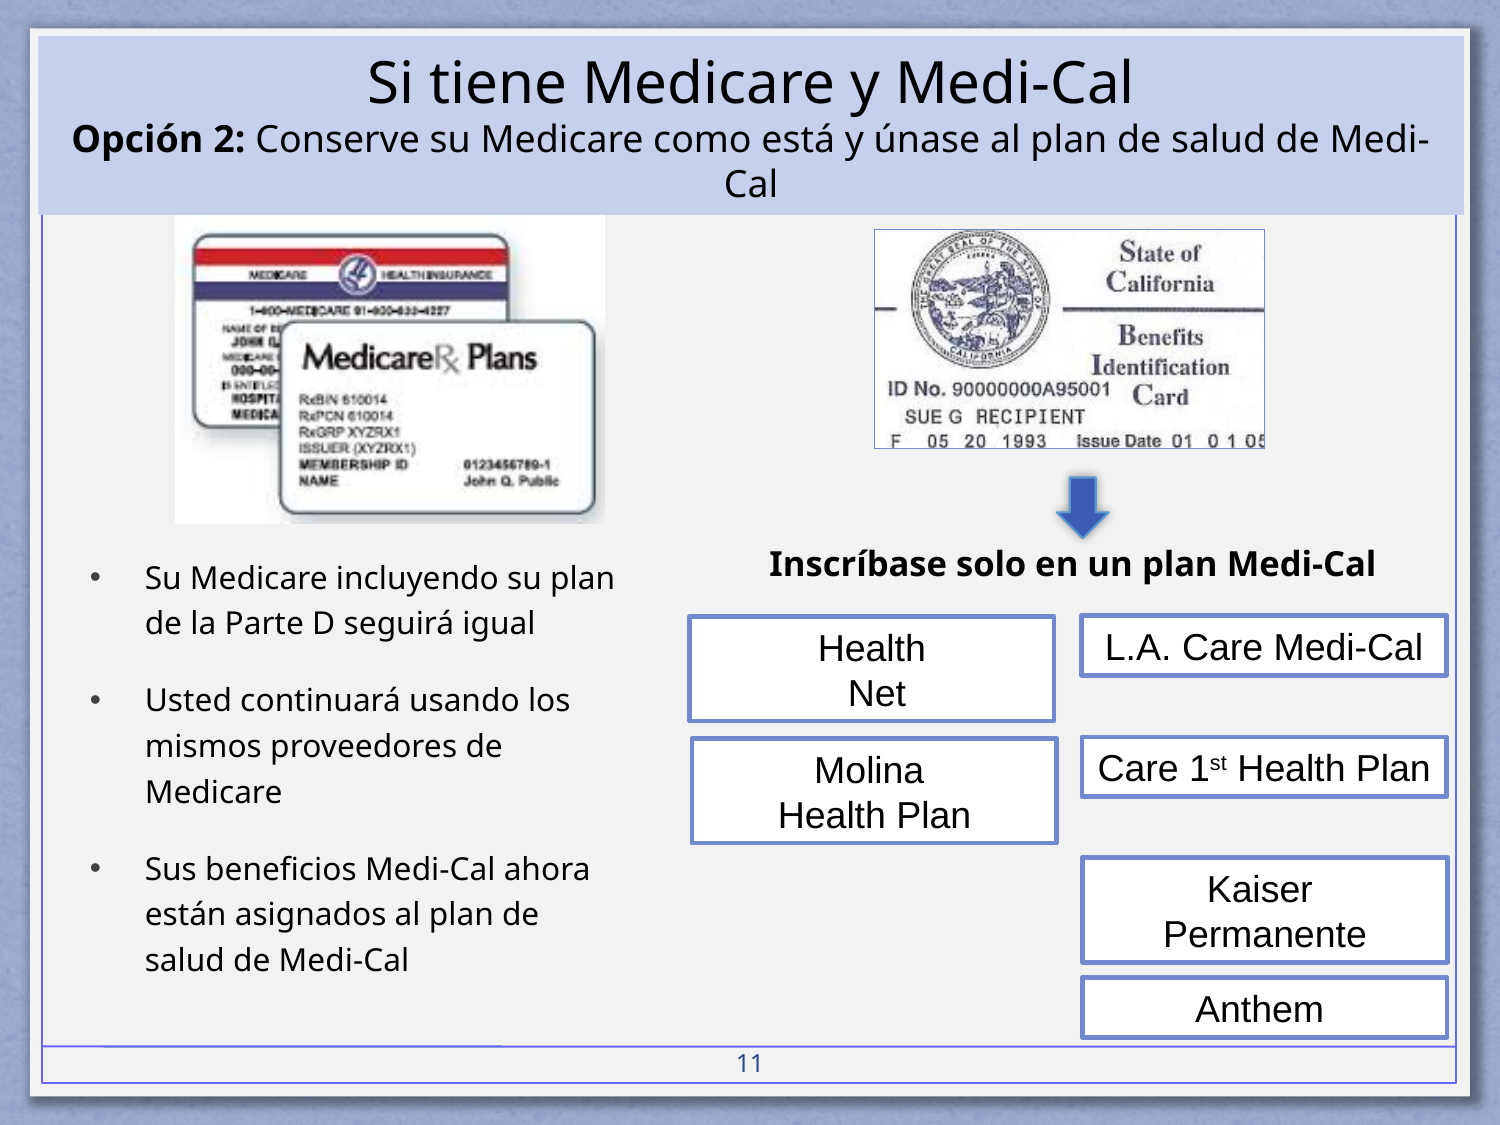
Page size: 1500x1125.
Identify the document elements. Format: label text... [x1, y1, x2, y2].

text_box Inscríbase solo en un plan Medi-Cal [743, 526, 1402, 624]
picture [174, 212, 605, 525]
picture [873, 228, 1265, 449]
text_box Health Net [689, 616, 1055, 721]
text_box Care 1st Health Plan [1081, 736, 1447, 797]
text_box Molina Health Plan [692, 738, 1057, 843]
text_box Si tiene Medicare y Medi-Cal Opción 2: Conserve su Medicare como está y únase al plan de salud de Medi-Cal [38, 36, 1464, 215]
text_box Su Medicare incluyendo su plan de la Parte D seguirá igual Usted continuará usando los mismos proveedores de Medicare Sus beneficios Medi-Cal ahora están asignados al plan de salud de Medi-Cal [74, 542, 634, 996]
slide_number 11 [687, 1042, 813, 1088]
text_box Anthem [1082, 977, 1448, 1038]
text_box L.A. Care Medi-Cal [1081, 615, 1447, 676]
text_box Kaiser Permanente [1082, 857, 1448, 963]
text_box [1055, 476, 1110, 526]
